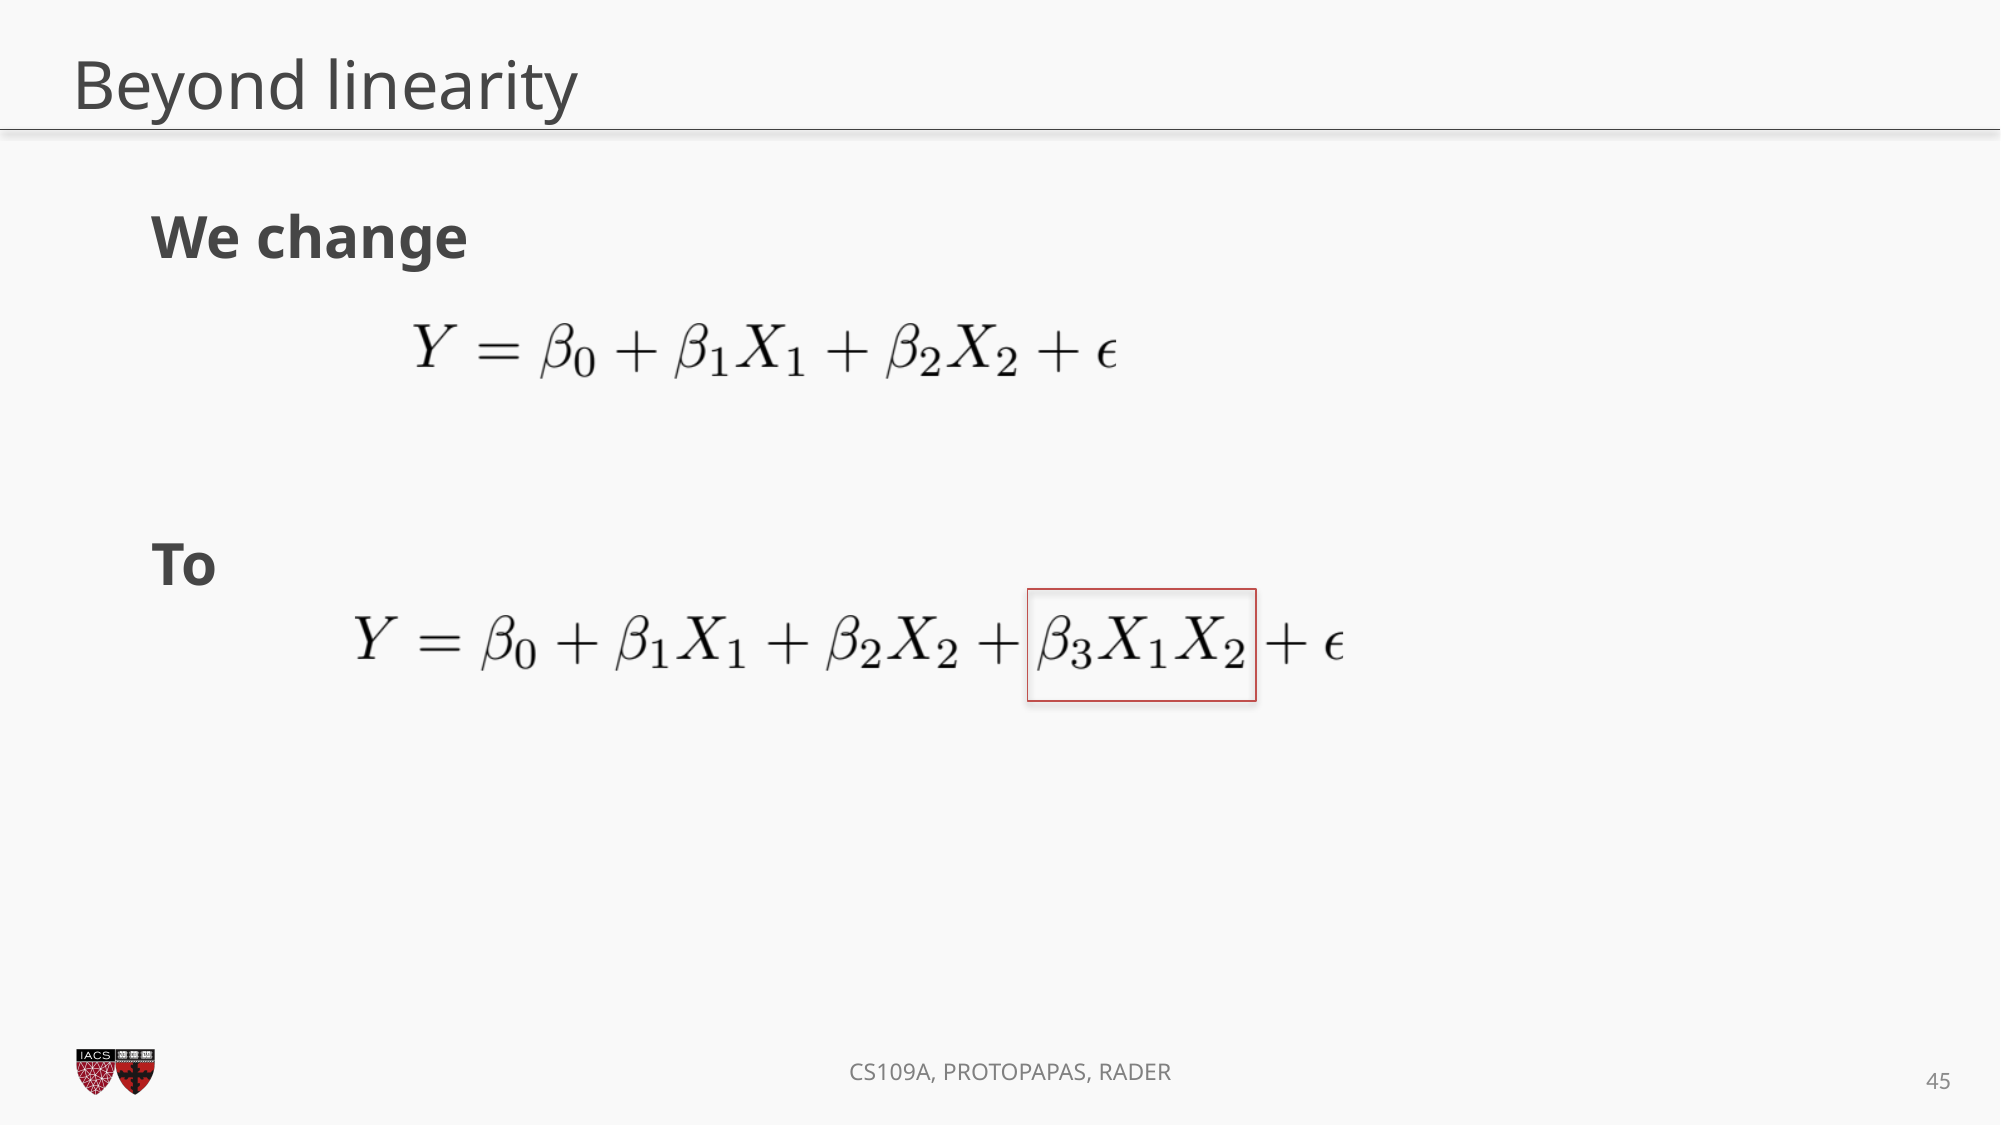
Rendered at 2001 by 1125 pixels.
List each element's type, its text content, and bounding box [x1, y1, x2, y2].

picture [354, 614, 1344, 671]
picture [412, 323, 1117, 380]
slide_number 44 [1500, 1050, 1967, 1110]
title Beyond linearity [57, 35, 1943, 162]
list We change To [136, 193, 1831, 540]
text_box [1027, 588, 1257, 613]
text_box [1027, 678, 1257, 702]
picture [75, 1049, 155, 1095]
